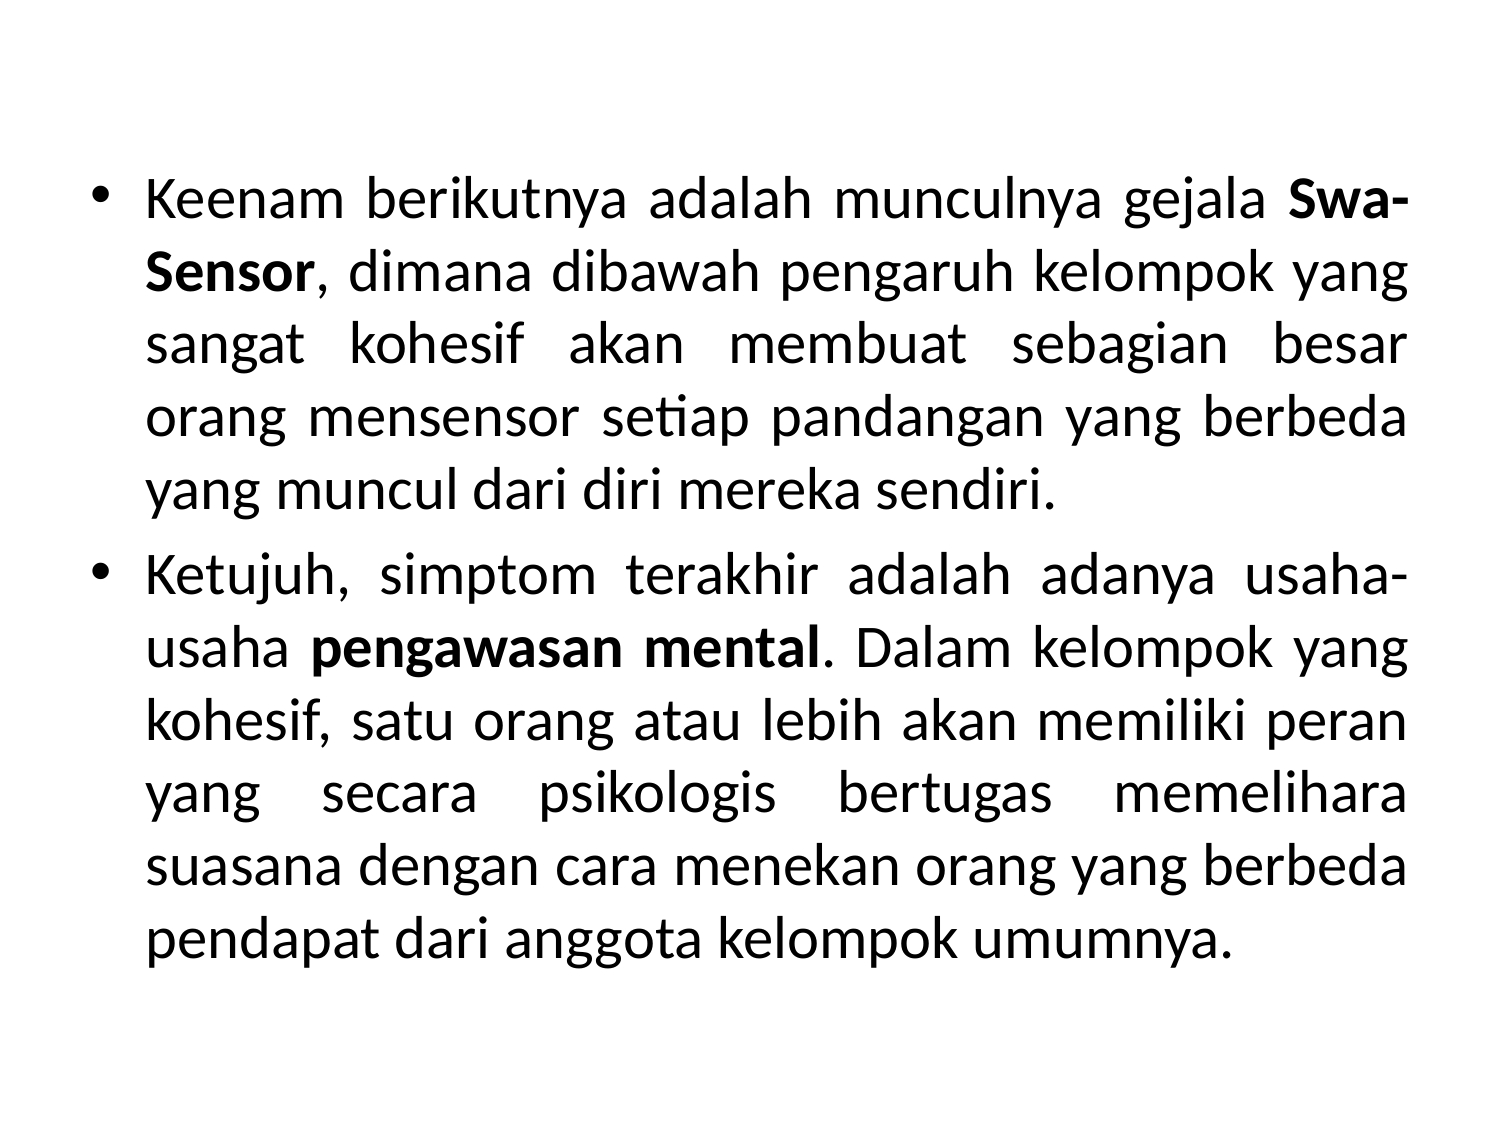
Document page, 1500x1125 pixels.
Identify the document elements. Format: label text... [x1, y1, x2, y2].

list Keenam berikutnya adalah munculnya gejala Swa-Sensor, dimana dibawah pengaruh kelompok yang sangat kohesif akan membuat sebagian besar orang mensensor setiap pandangan yang berbeda yang muncul dari diri mereka sendiri. Ketujuh, simptom terakhir adalah adanya usaha-usaha pengawasan mental. Dalam kelompok yang kohesif, satu orang atau lebih akan memiliki peran yang secara psikologis bertugas memelihara suasana dengan cara menekan orang yang berbeda pendapat dari anggota kelompok umumnya. [75, 149, 1425, 993]
